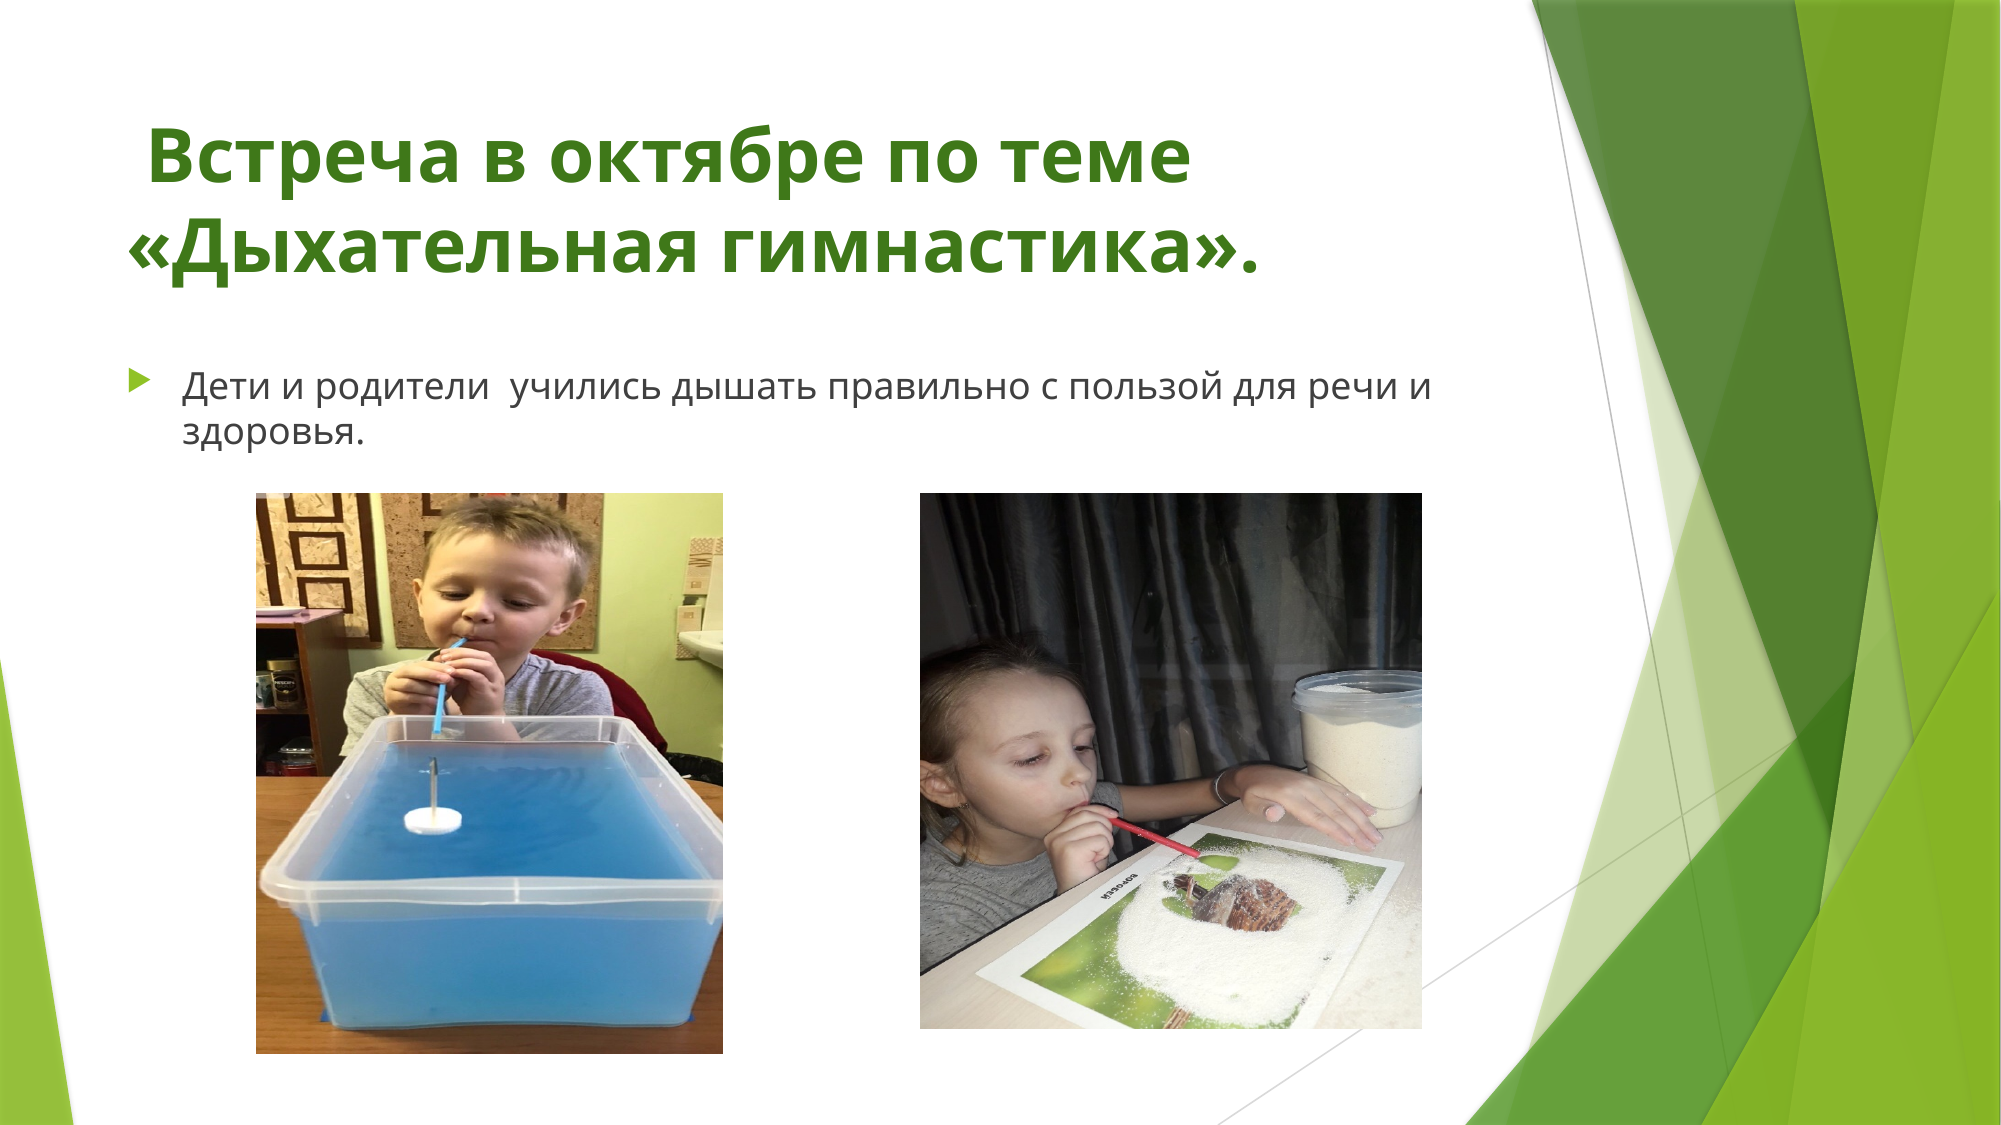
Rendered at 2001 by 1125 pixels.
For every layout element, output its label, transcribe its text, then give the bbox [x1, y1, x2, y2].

list Дети и родители учились дышать правильно с пользой для речи и здоровья. [111, 354, 1522, 992]
title Встреча в октябре по теме «Дыхательная гимнастика». [111, 99, 1522, 317]
picture [920, 493, 1423, 1030]
picture [255, 492, 724, 1055]
